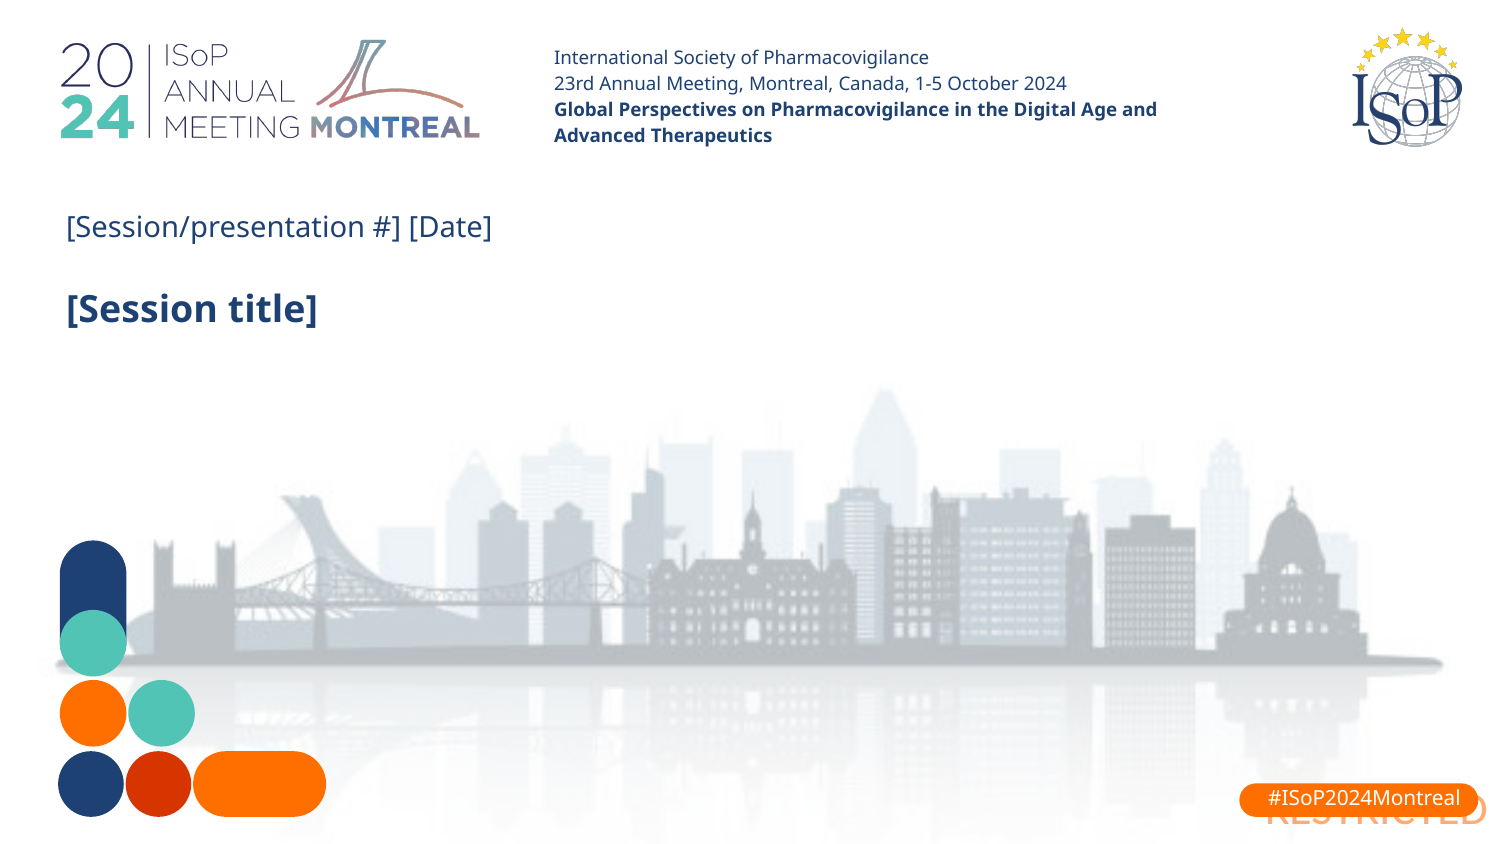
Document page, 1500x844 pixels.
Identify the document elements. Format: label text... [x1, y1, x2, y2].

picture [51, 21, 509, 87]
title [Session title] [51, 173, 1449, 345]
picture [1343, 21, 1469, 165]
title [Session/presentation #] [Date] [51, 87, 1449, 173]
